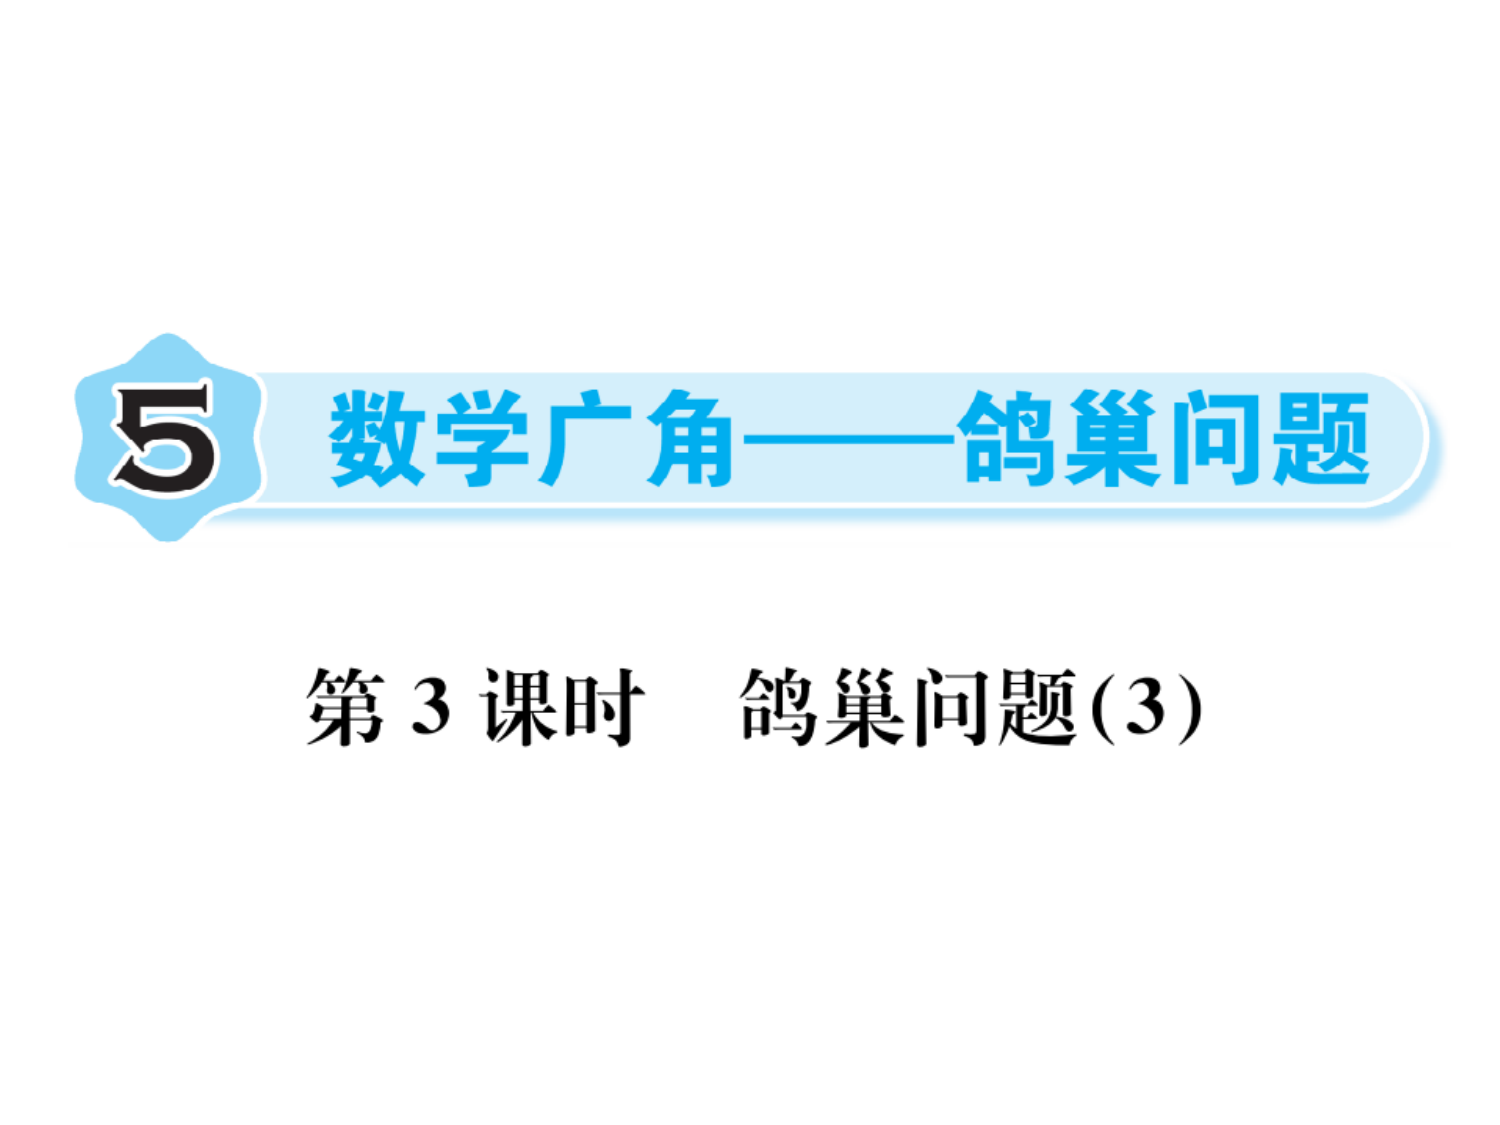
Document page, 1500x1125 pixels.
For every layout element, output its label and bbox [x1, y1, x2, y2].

picture [52, 314, 1475, 553]
picture [293, 642, 1207, 765]
